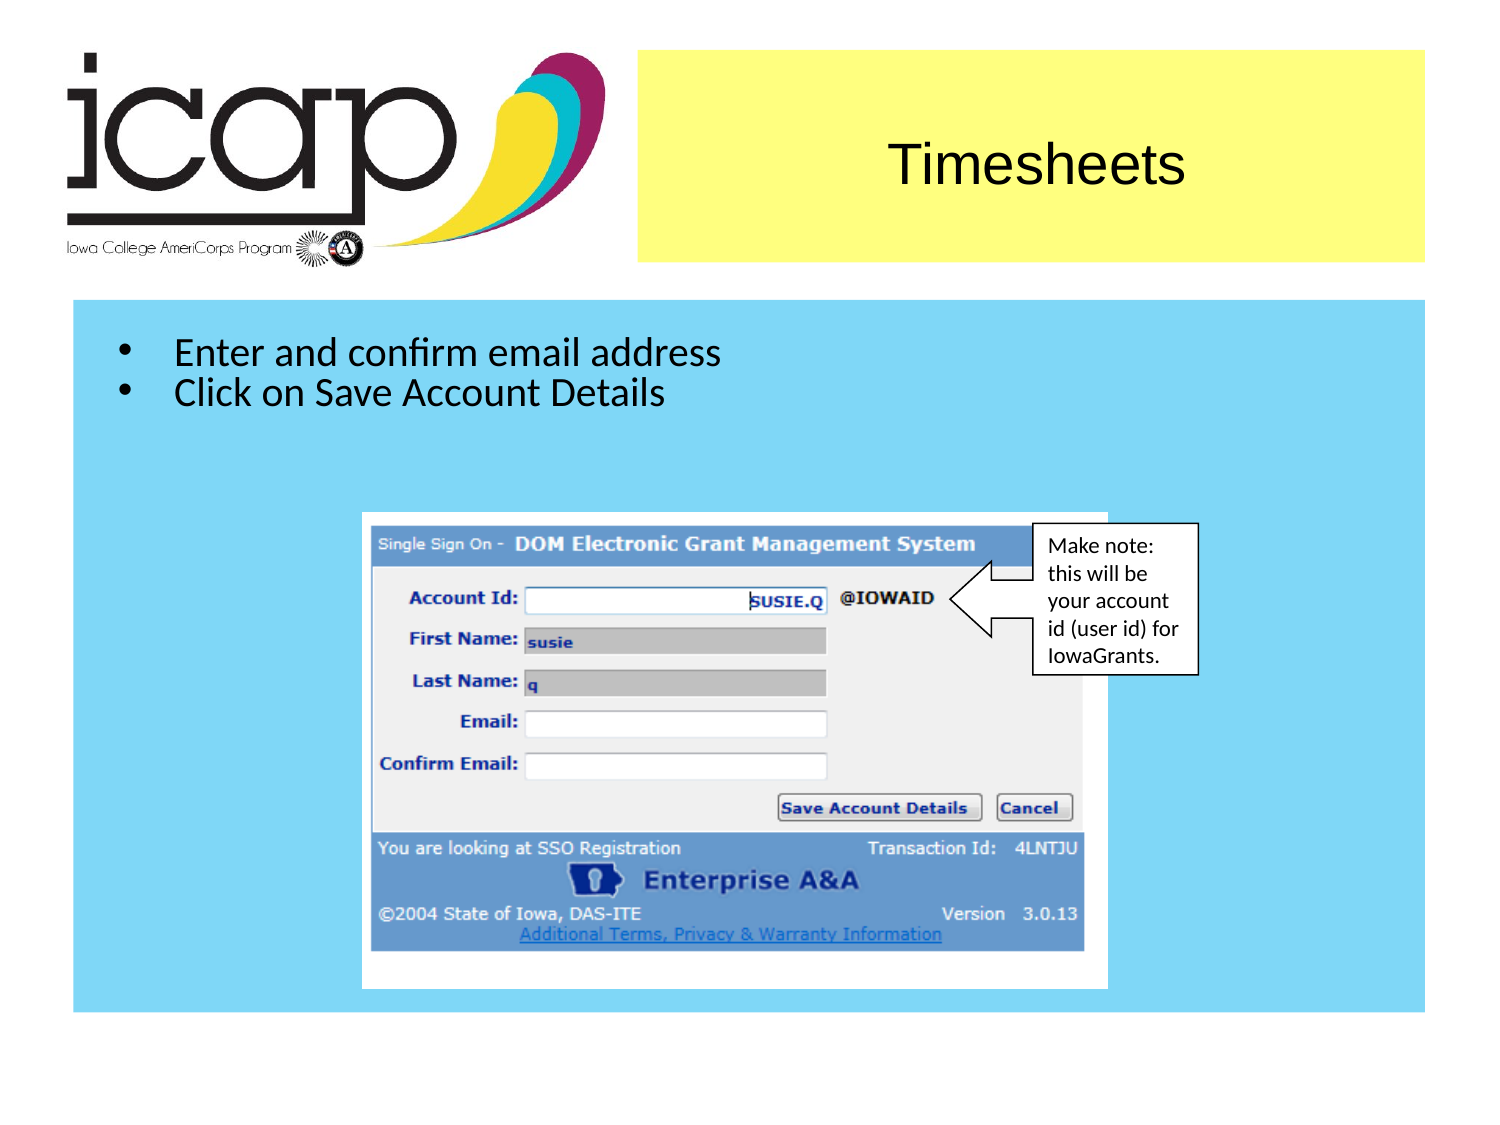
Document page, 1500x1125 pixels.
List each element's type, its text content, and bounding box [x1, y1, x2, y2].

picture [62, 47, 609, 270]
picture [362, 512, 1109, 990]
text_box Enter and confirm email address Click on Save Account Details [103, 327, 763, 422]
text_box Timesheets [712, 118, 1363, 204]
text_box Make note: this will be your account id (user id) for IowaGrants. [1112, 523, 1199, 675]
